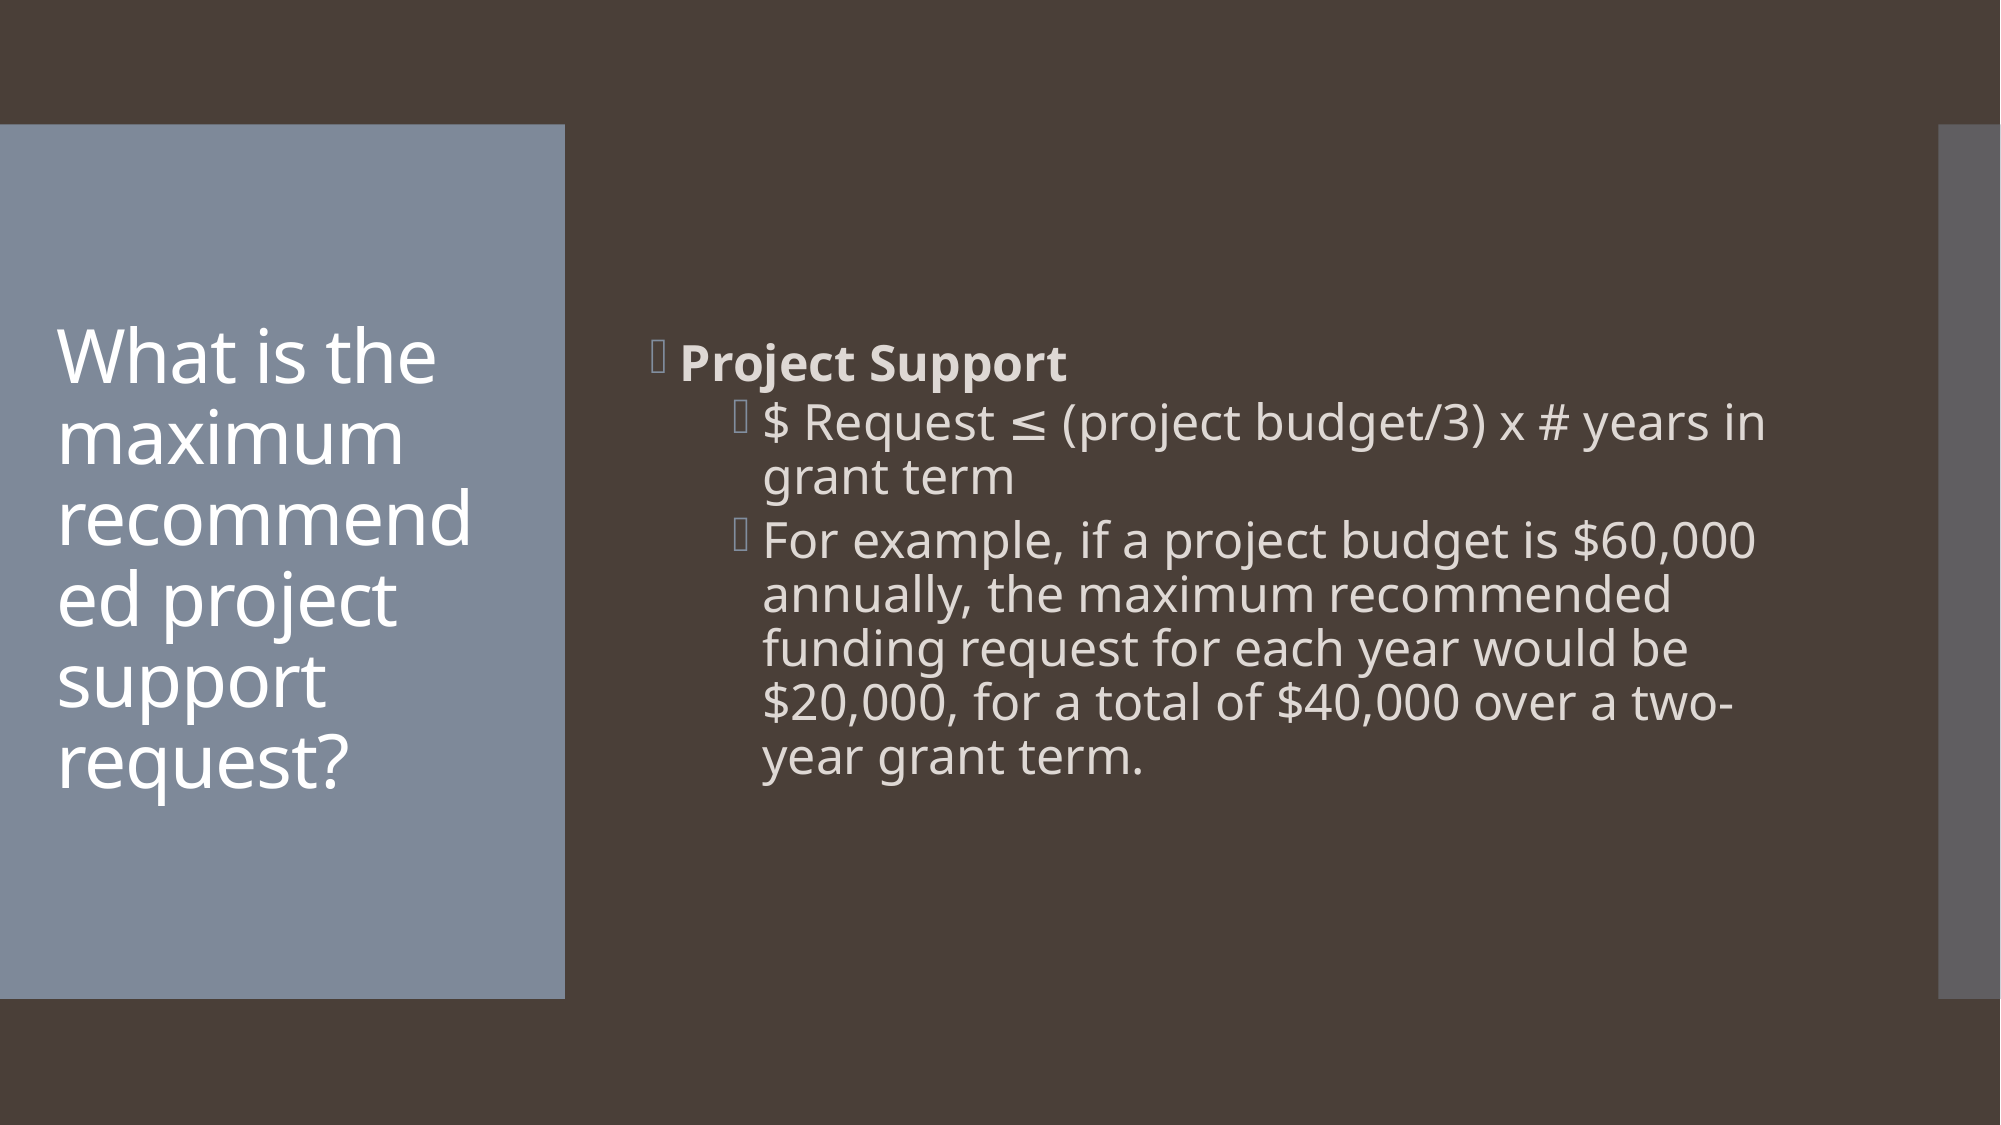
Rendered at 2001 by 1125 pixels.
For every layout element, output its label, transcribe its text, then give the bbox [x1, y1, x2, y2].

list Project Support $ Request ≤ (project budget/3) x # years in grant term For example, if a project budget is $60,000 annually, the maximum recommended funding request for each year would be $20,000, for a total of $40,000 over a two-year grant term. [634, 141, 1835, 982]
title What is the maximum recommended project support request? [41, 184, 525, 940]
